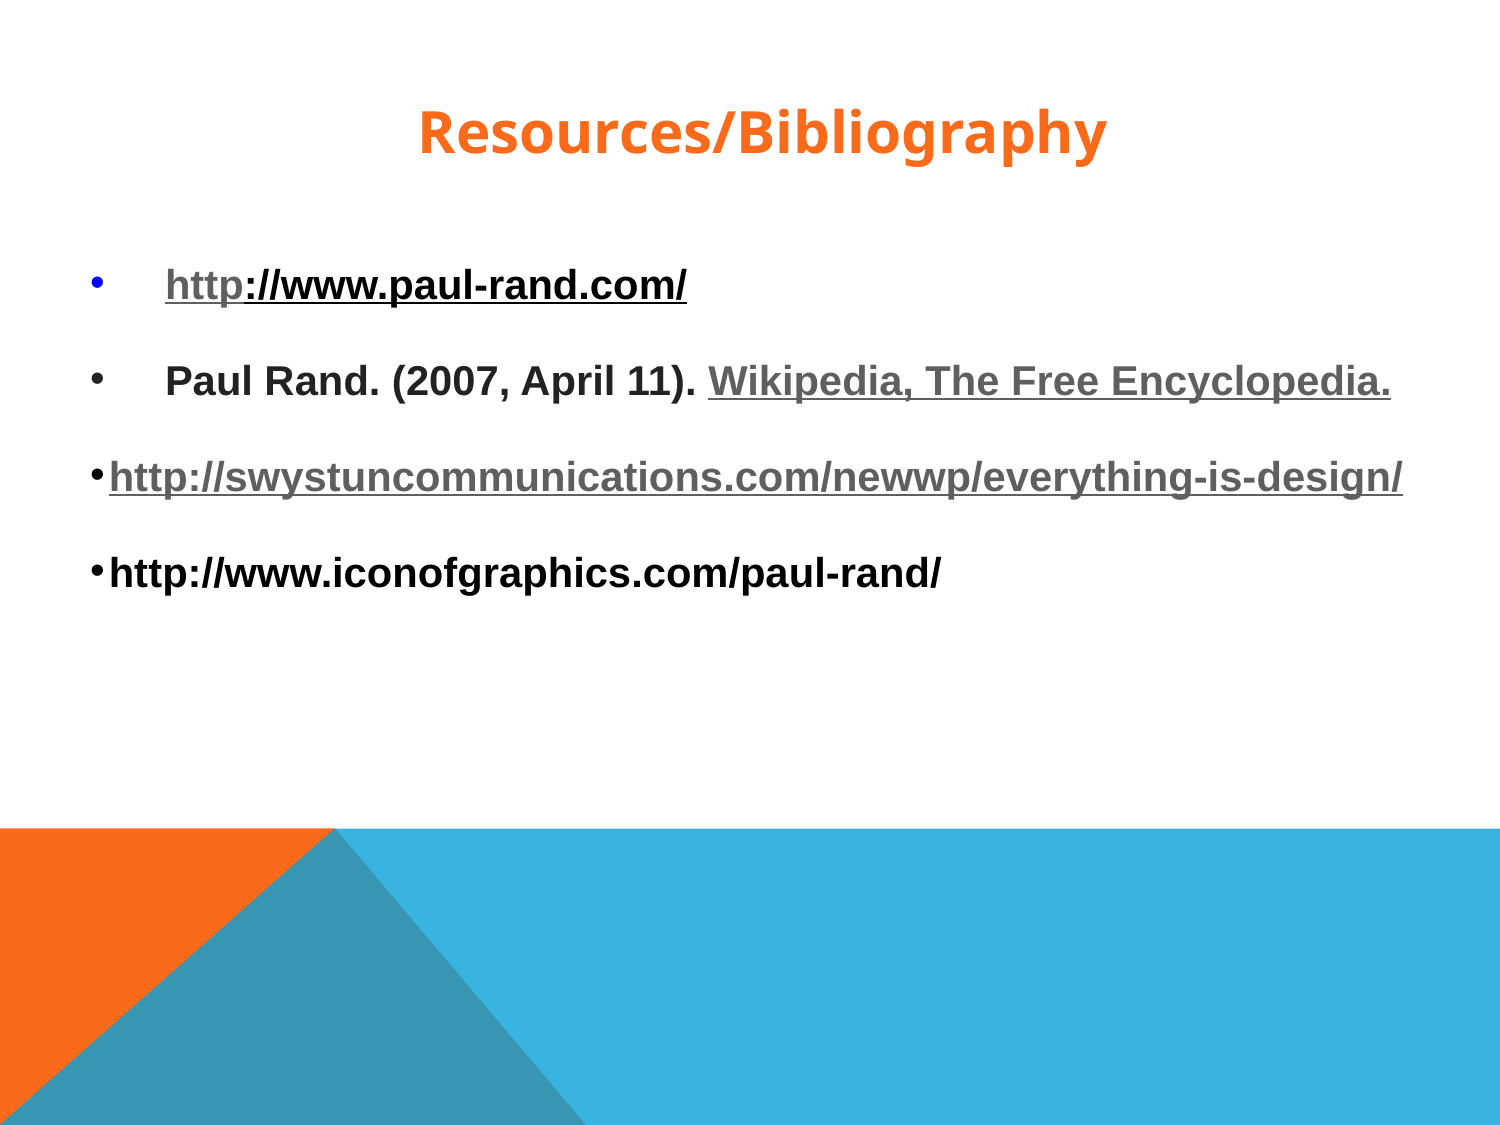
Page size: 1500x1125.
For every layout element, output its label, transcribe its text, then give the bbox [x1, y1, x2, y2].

text_box Resources/Bibliography [75, 87, 1450, 173]
list http://www.paul-rand.com/ Paul Rand. (2007, April 11). Wikipedia, The Free Encyclopedia. http://swystuncommunications.com/newwp/everything-is-design/ http://www.iconofgraphics.com/paul-rand/ [75, 224, 1488, 813]
